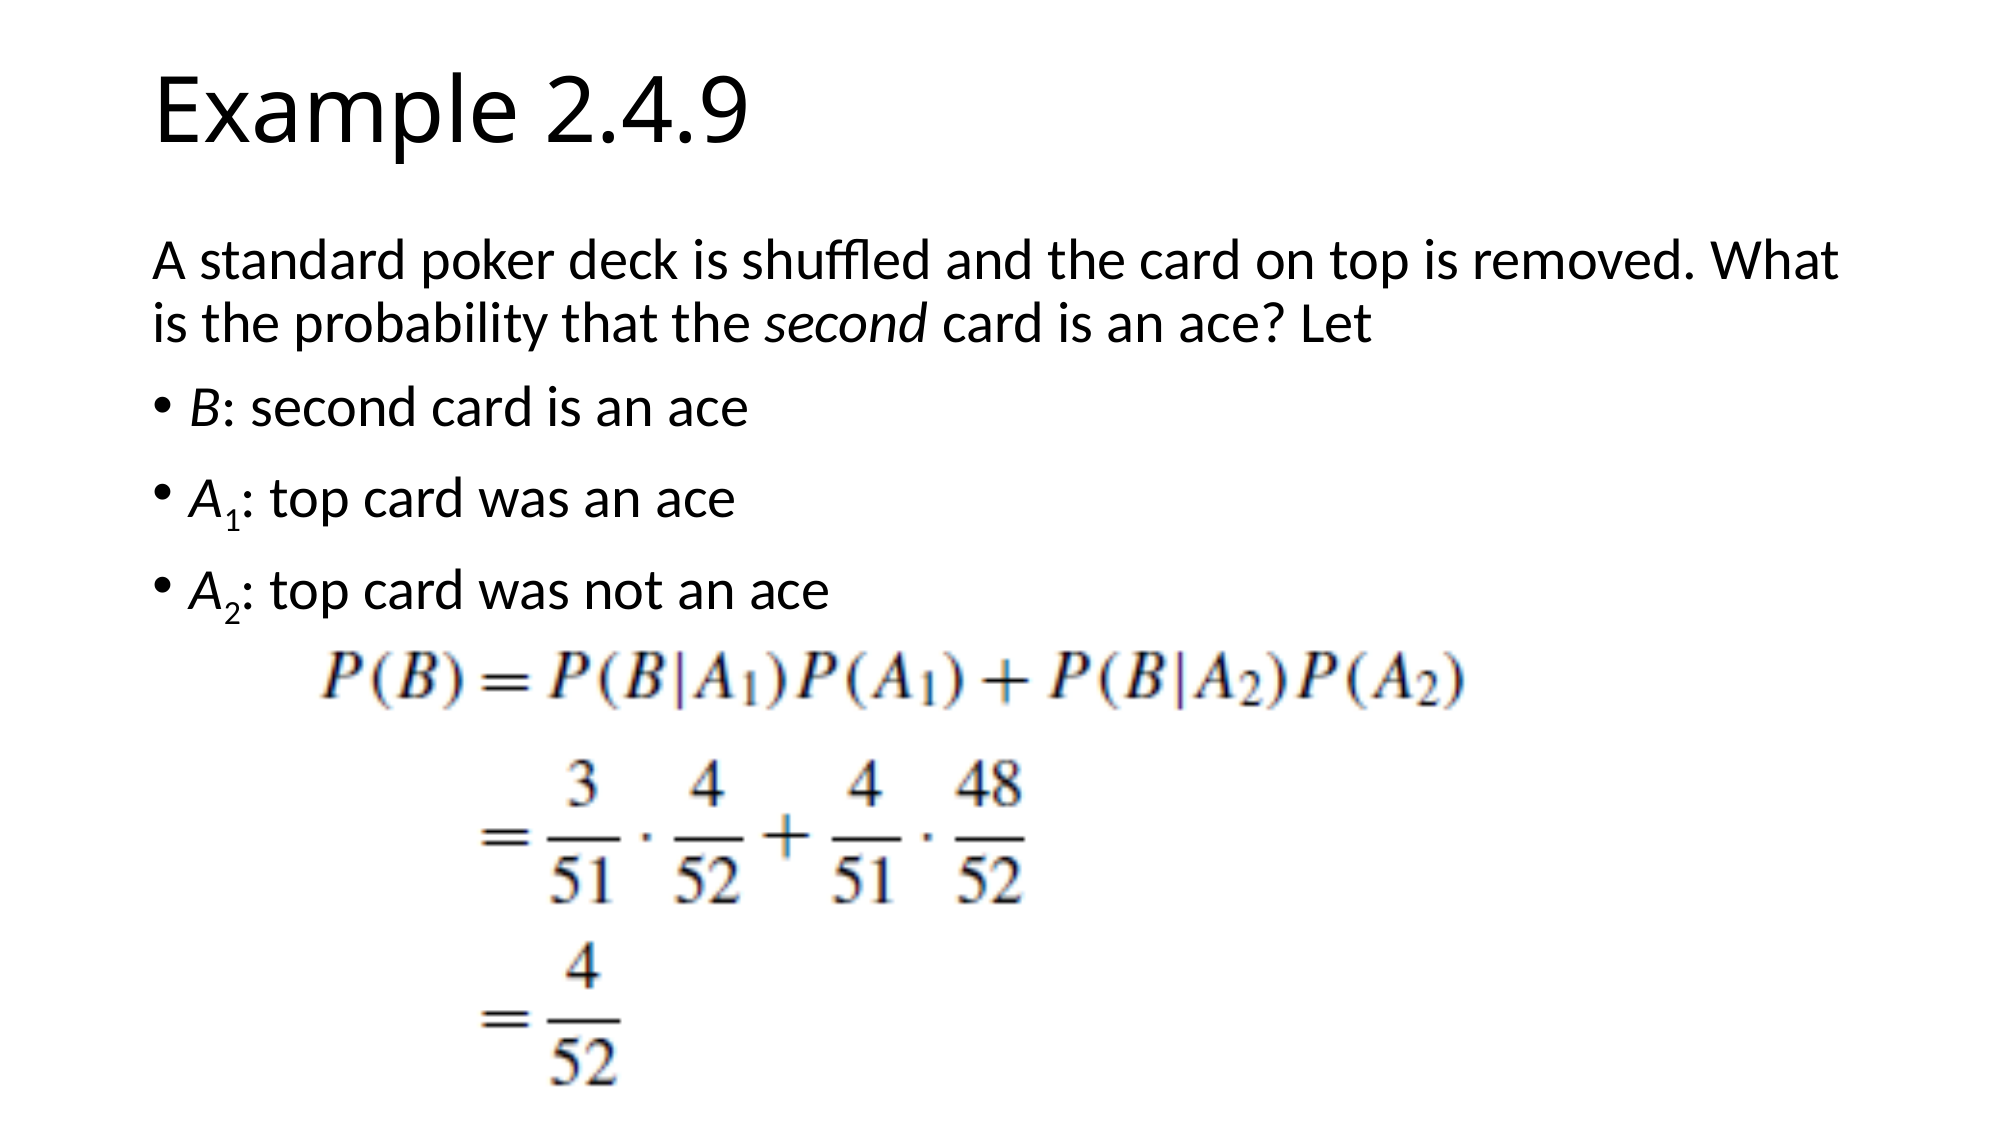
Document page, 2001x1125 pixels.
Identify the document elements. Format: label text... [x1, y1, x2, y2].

picture [310, 622, 1476, 1125]
title Example 2.4.9 [137, 4, 1863, 221]
list A standard poker deck is shuffled and the card on top is removed. What is the probability that the second card is an ace? Let B: second card is an ace A1: top card was an ace A2: top card was not an ace [137, 221, 1863, 627]
